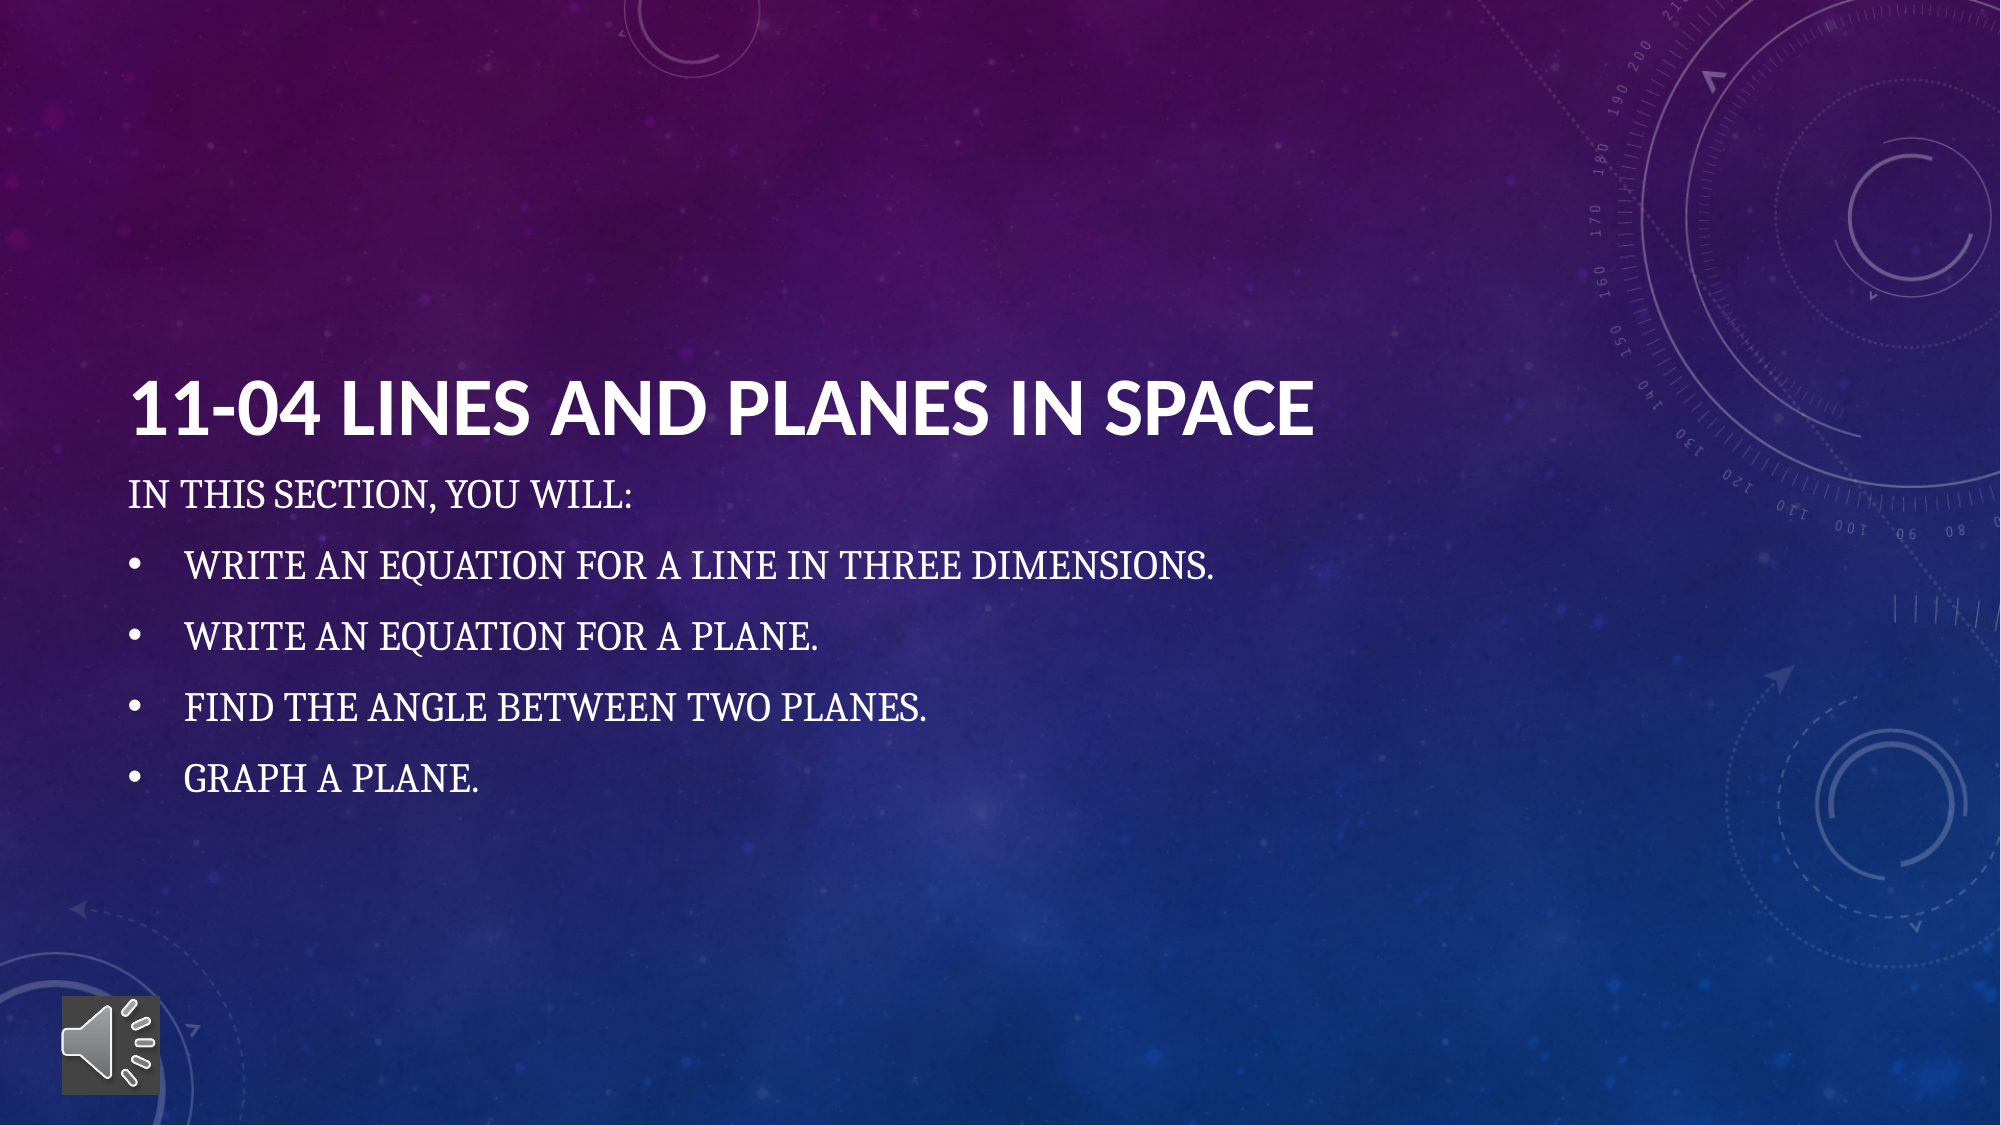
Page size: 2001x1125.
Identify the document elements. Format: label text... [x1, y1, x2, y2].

list In this section, you will: Write an equation for a line in three dimensions. Write an equation for a plane. Find the angle between two planes. Graph a plane. [112, 459, 1775, 885]
title 11-04 Lines and Planes in Space [112, 218, 1775, 459]
picture [0, 0, 2001, 1125]
